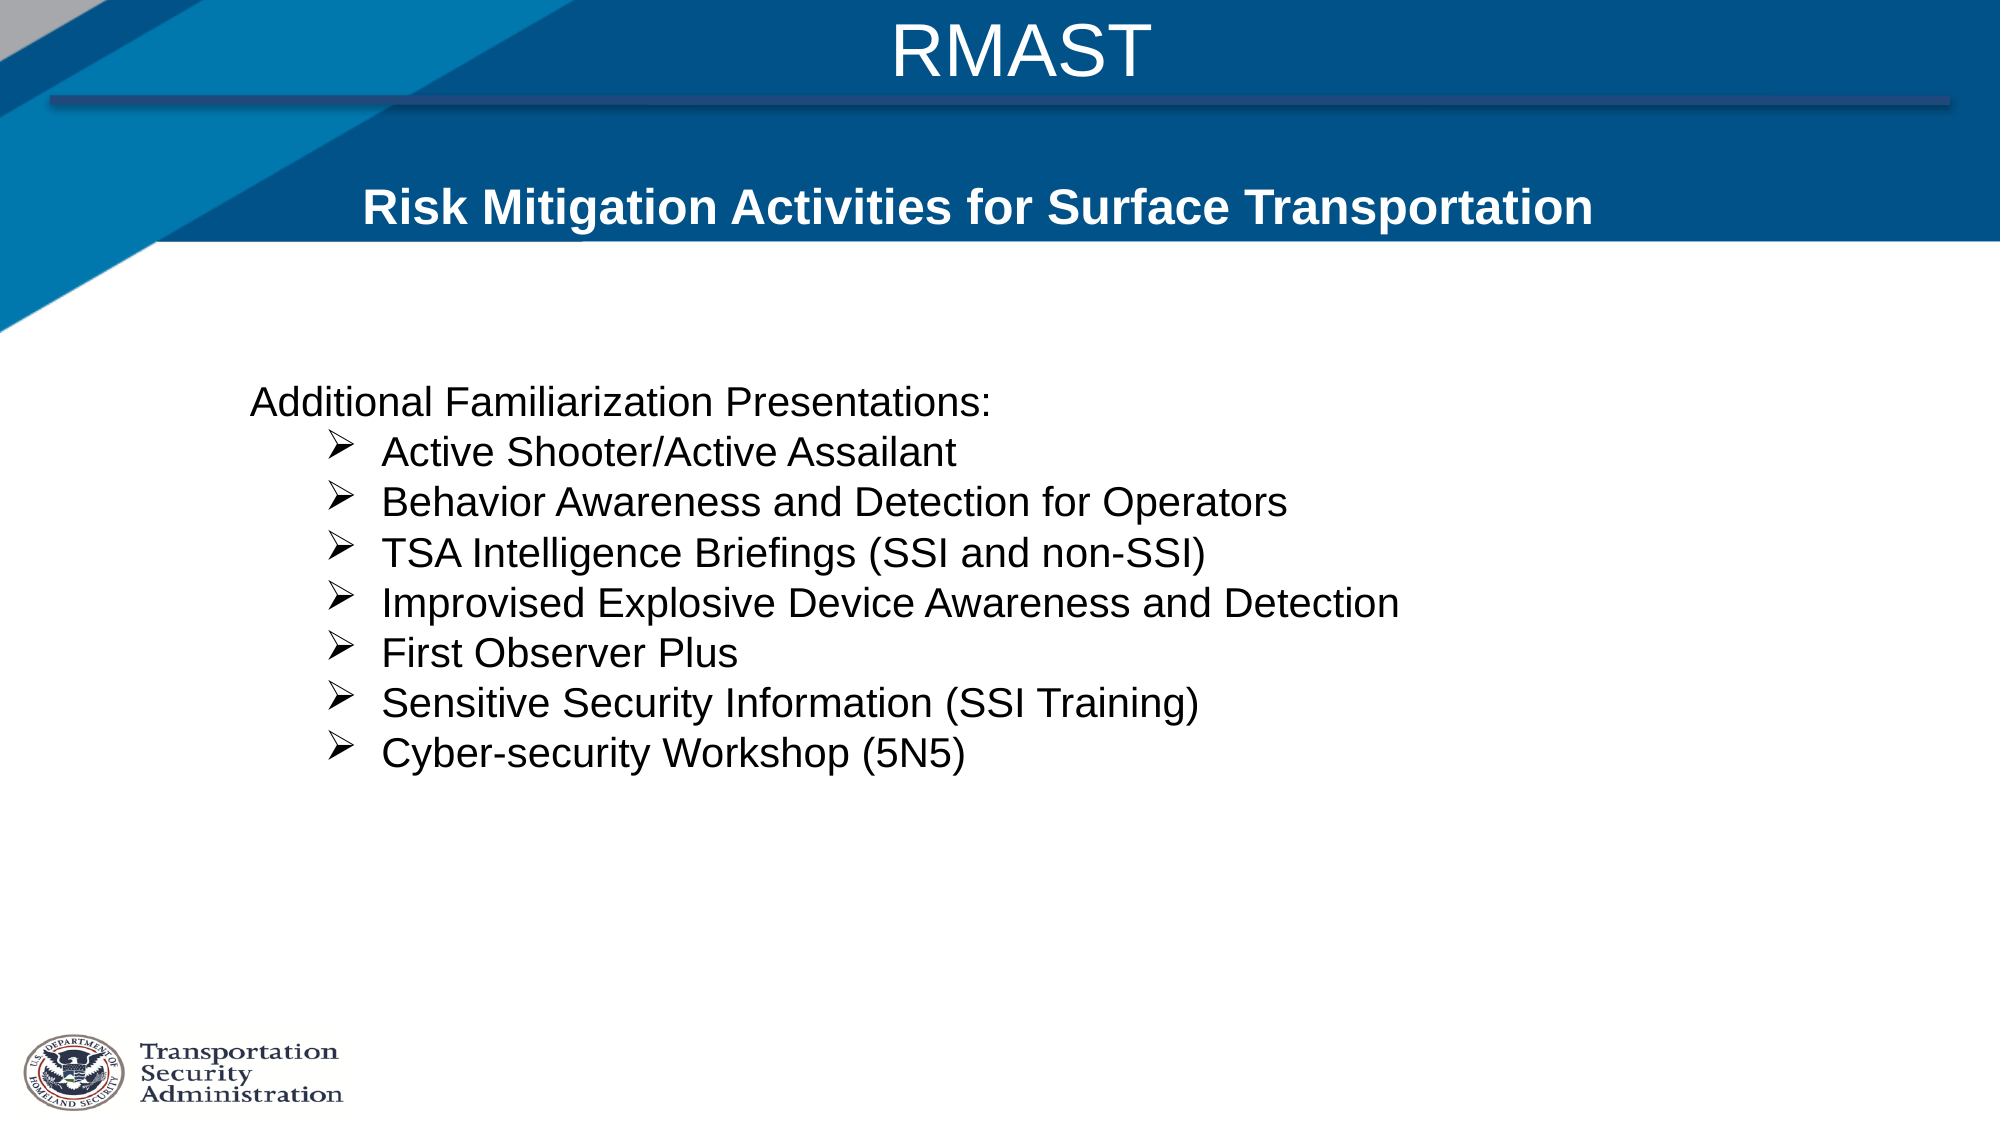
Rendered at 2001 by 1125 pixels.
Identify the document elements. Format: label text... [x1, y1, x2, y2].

picture [0, 0, 2000, 333]
picture [16, 1032, 350, 1113]
list Risk Mitigation Activities for Surface Transportation [362, 174, 1638, 263]
list Additional Familiarization Presentations: Active Shooter/Active Assailant Behavior Awareness and Detection for Operators TSA Intelligence Briefings (SSI and non-SSI) Improvised Explosive Device Awareness and Detection First Observer Plus Sensitive Security Information (SSI Training) Cyber-security Workshop (5N5) [249, 375, 1675, 1013]
list RMAST [846, 1, 1154, 76]
picture [0, 0, 200, 116]
